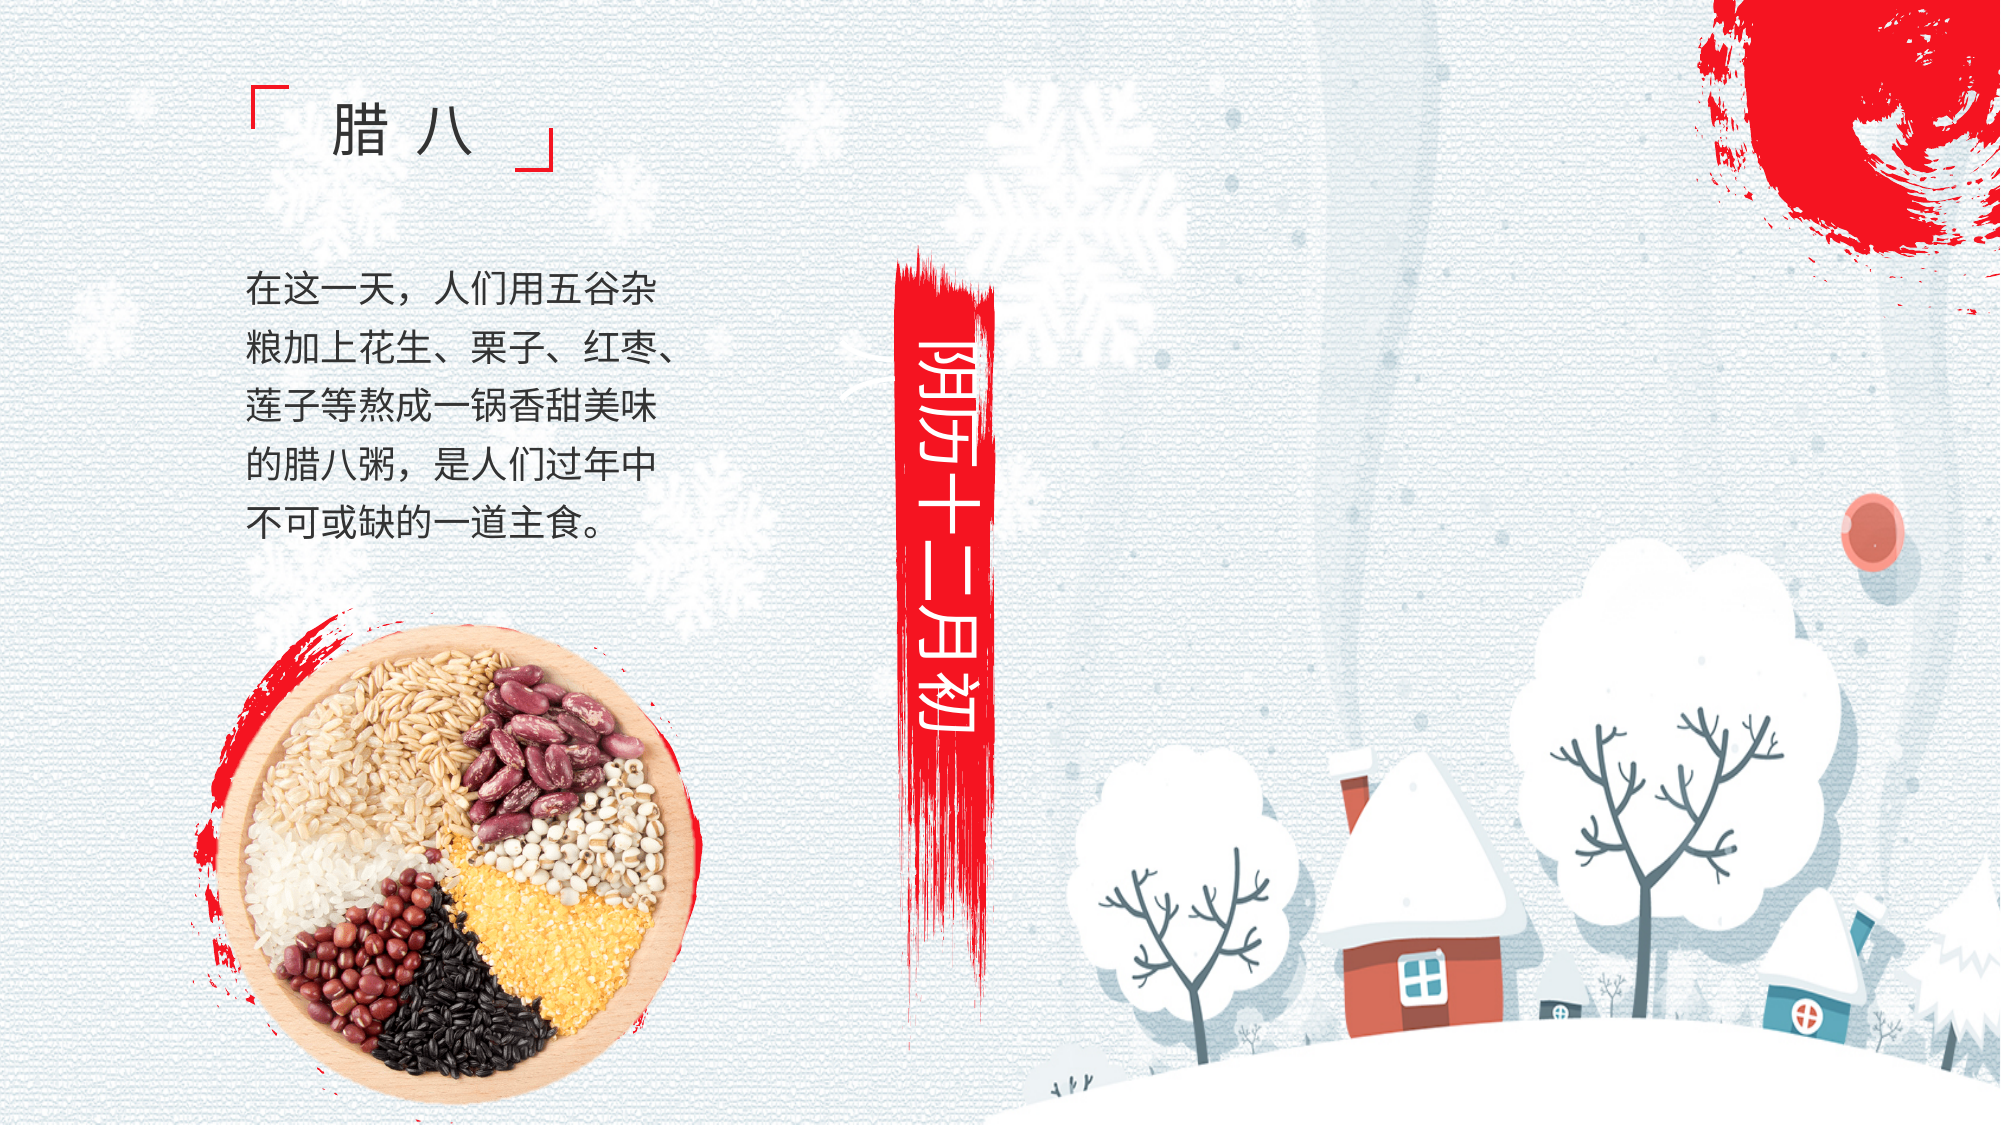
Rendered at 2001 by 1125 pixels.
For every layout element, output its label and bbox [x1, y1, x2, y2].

picture [1834, 228, 1854, 238]
text_box [1808, 257, 1816, 263]
picture [1736, 0, 1743, 9]
text_box [1966, 309, 1977, 315]
picture [1934, 116, 1952, 126]
picture [1921, 35, 1930, 42]
text_box [1985, 273, 2000, 278]
text_box [887, 244, 999, 1051]
text_box [1713, 0, 2000, 258]
picture [0, 0, 2001, 1125]
text_box [230, 85, 695, 555]
text_box [1707, 90, 1729, 132]
text_box [1697, 32, 1733, 87]
text_box [1709, 172, 1719, 186]
picture [1953, 91, 1976, 123]
